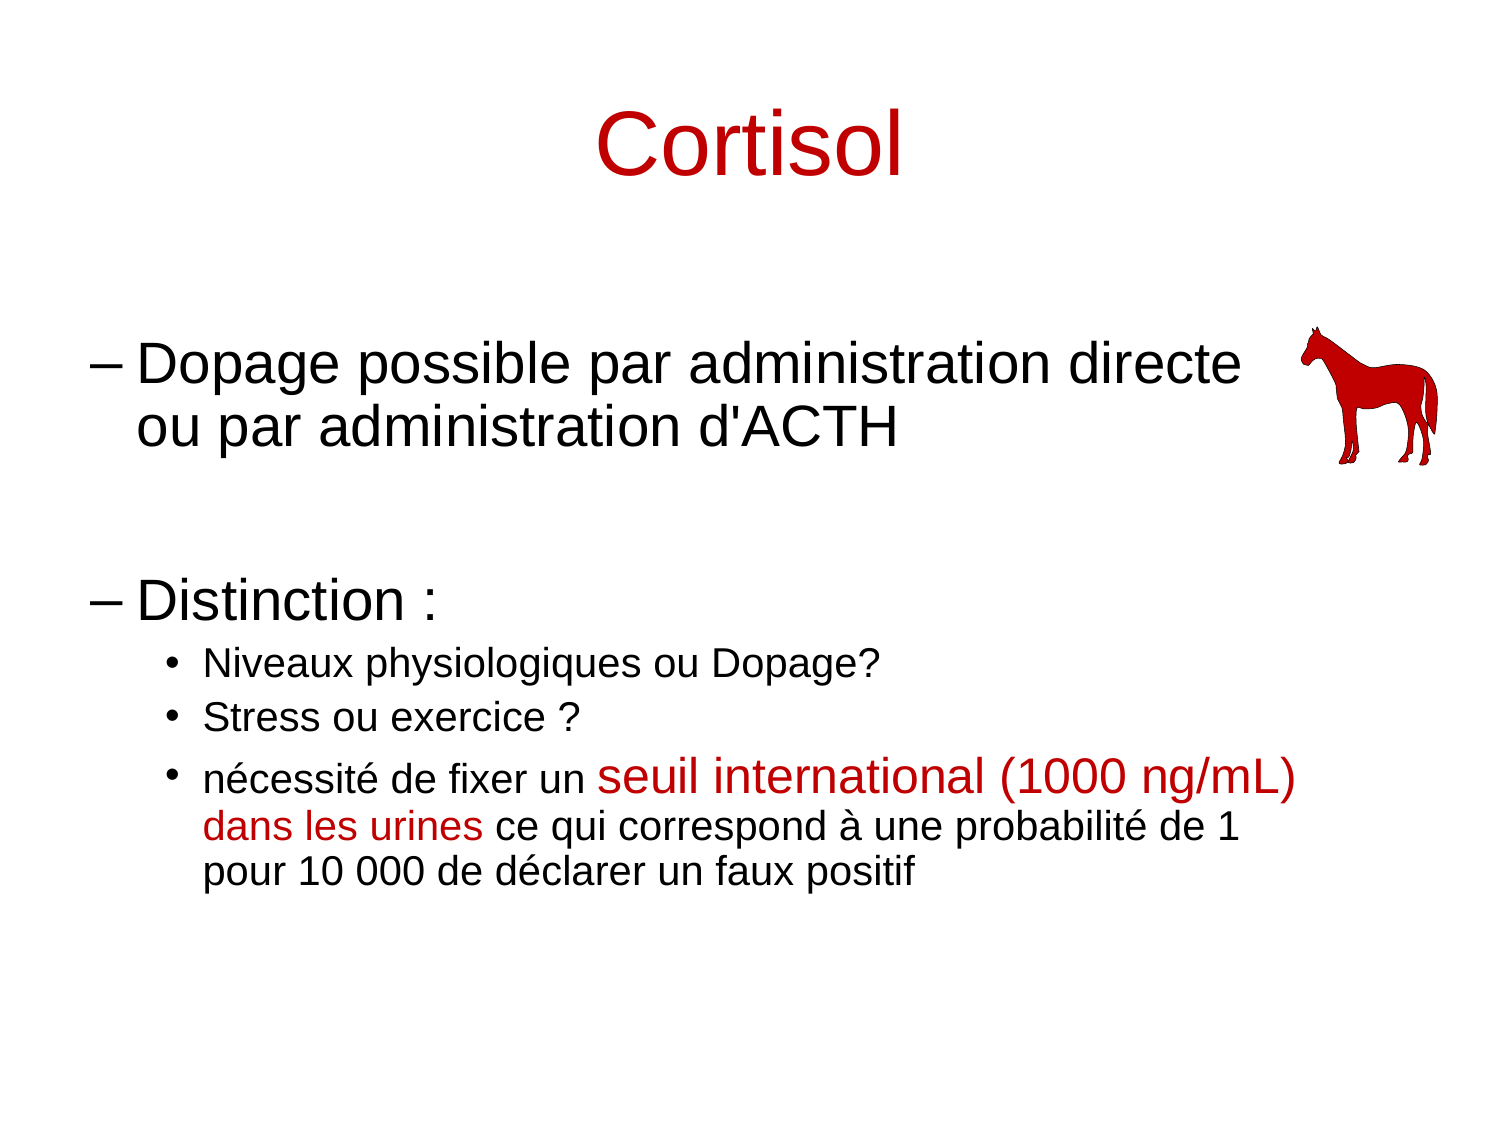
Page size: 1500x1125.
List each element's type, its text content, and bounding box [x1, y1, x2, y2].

title Cortisol [75, 45, 1425, 233]
text_box [1301, 326, 1438, 466]
list Dopage possible par administration directe ou par administration d'ACTH Distinction : Niveaux physiologiques ou Dopage? Stress ou exercice ? nécessité de fixer un seuil international (1000 ng/mL) dans les urines ce qui correspond à une probabilité de 1 pour 10 000 de déclarer un faux positif [0, 326, 1327, 952]
